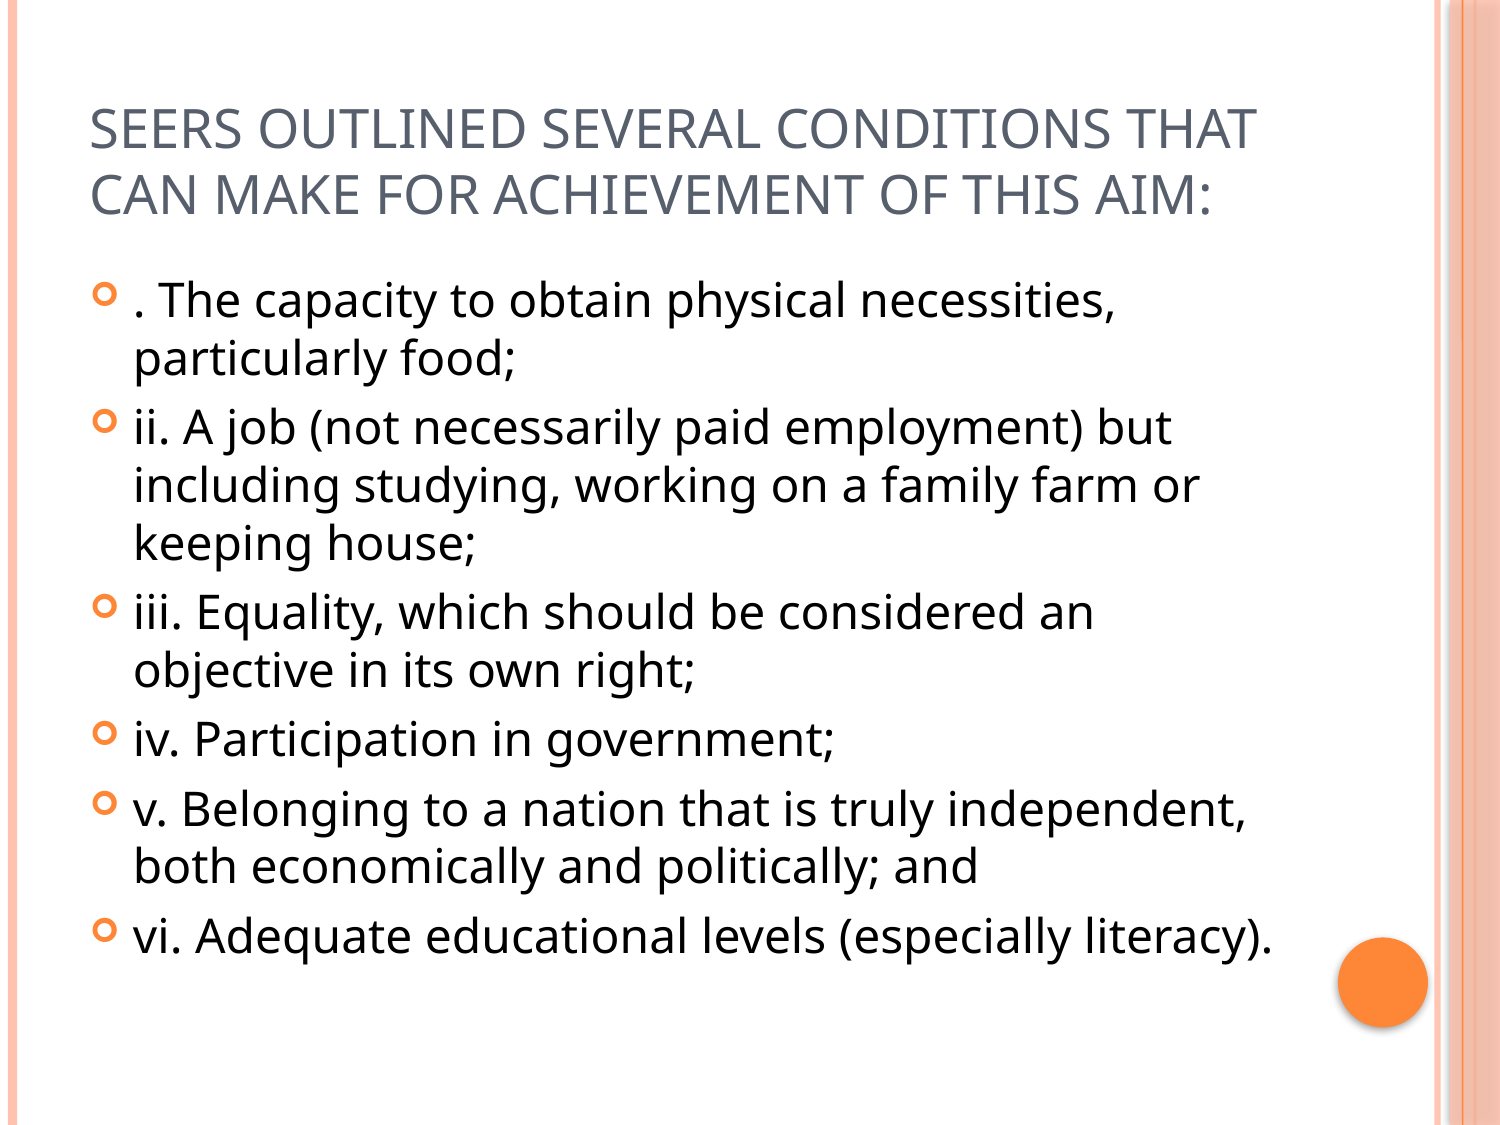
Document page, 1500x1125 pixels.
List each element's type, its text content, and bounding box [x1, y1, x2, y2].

title Seers outlined several conditions that can make for achievement of this aim: [75, 45, 1300, 233]
list . The capacity to obtain physical necessities, particularly food; ii. A job (not necessarily paid employment) but including studying, working on a family farm or keeping house; iii. Equality, which should be considered an objective in its own right; iv. Participation in government; v. Belonging to a nation that is truly independent, both economically and politically; and vi. Adequate educational levels (especially literacy). [75, 262, 1300, 1062]
